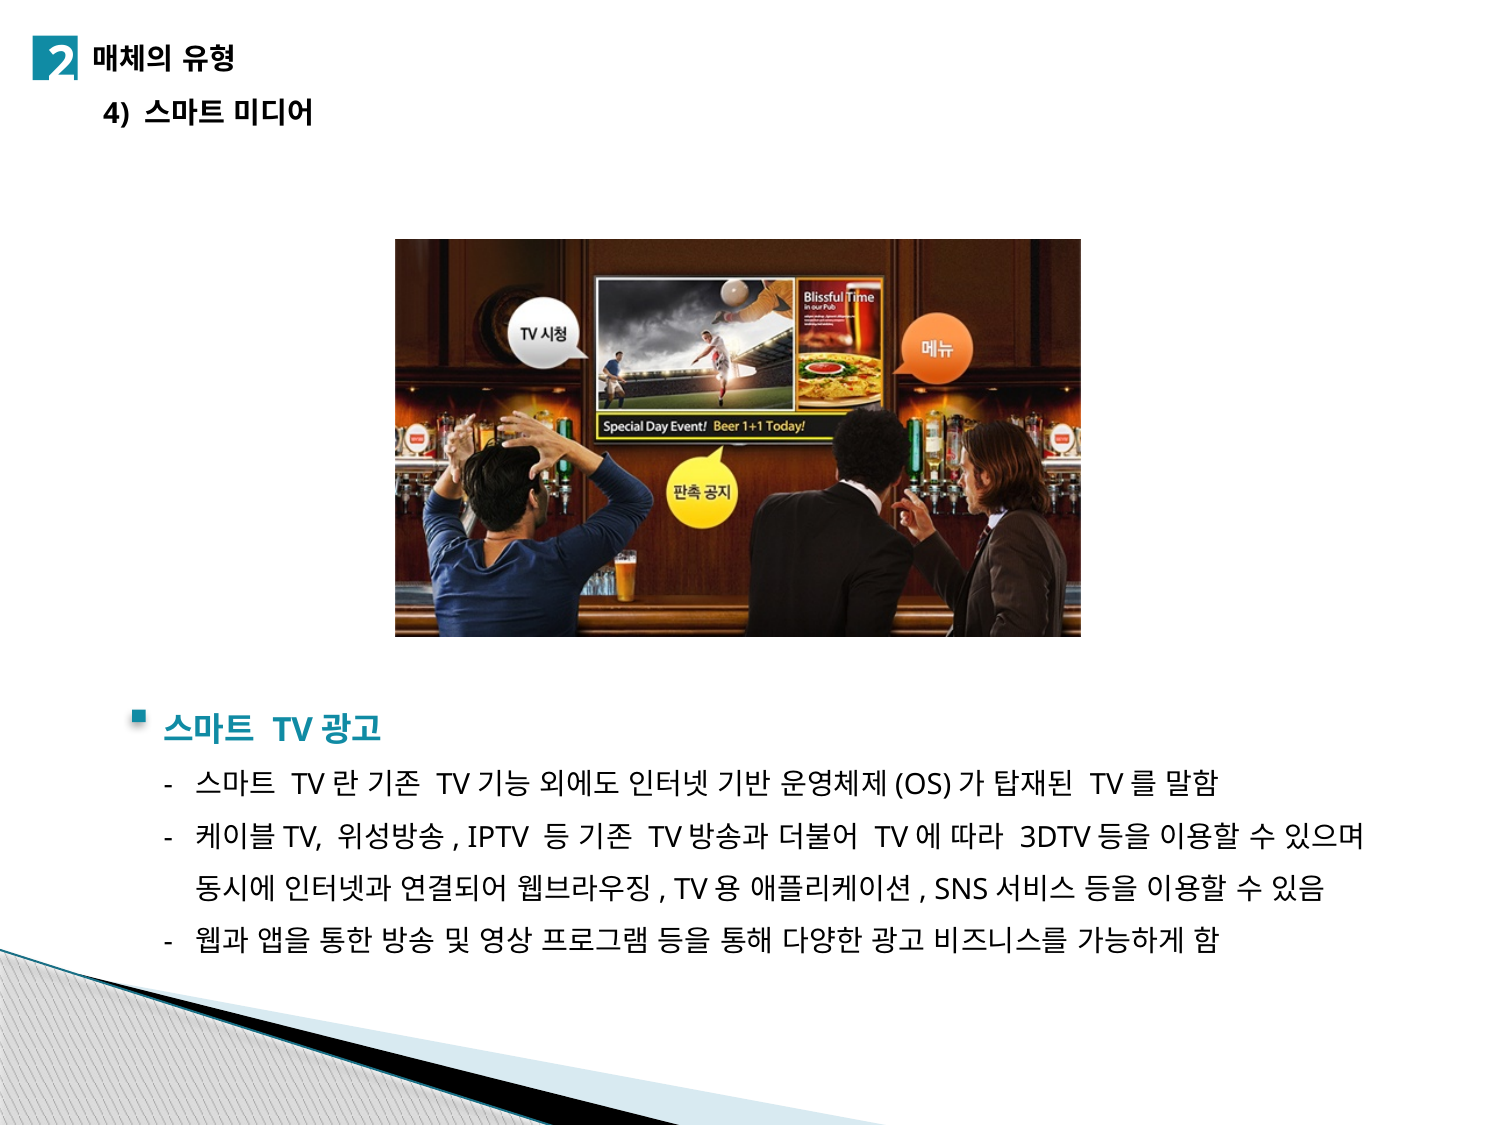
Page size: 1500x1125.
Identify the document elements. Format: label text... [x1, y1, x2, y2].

picture [395, 239, 1081, 637]
text_box [131, 709, 146, 723]
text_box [32, 30, 486, 92]
text_box 스마트 TV광고 - 스마트 TV란 기존 TV기능 외에도 인터넷 기반 운영체제(OS)가 탑재된 TV를 말함 - 케이블TV, 위성방송, IPTV 등 기존 TV방송과 더불어 TV에 따라 3DTV등을 이용할 수 있으며 동시에 인터넷과 연결되어 웹브라우징, TV용 애플리케이션, SNS서비스 등을 이용할 수 있음 - 웹과 앱을 통한 방송 및 영상 프로그램 등을 통해 다양한 광고 비즈니스를 가능하게 함 [148, 680, 1463, 966]
text_box 4) 스마트 미디어 [88, 104, 330, 137]
